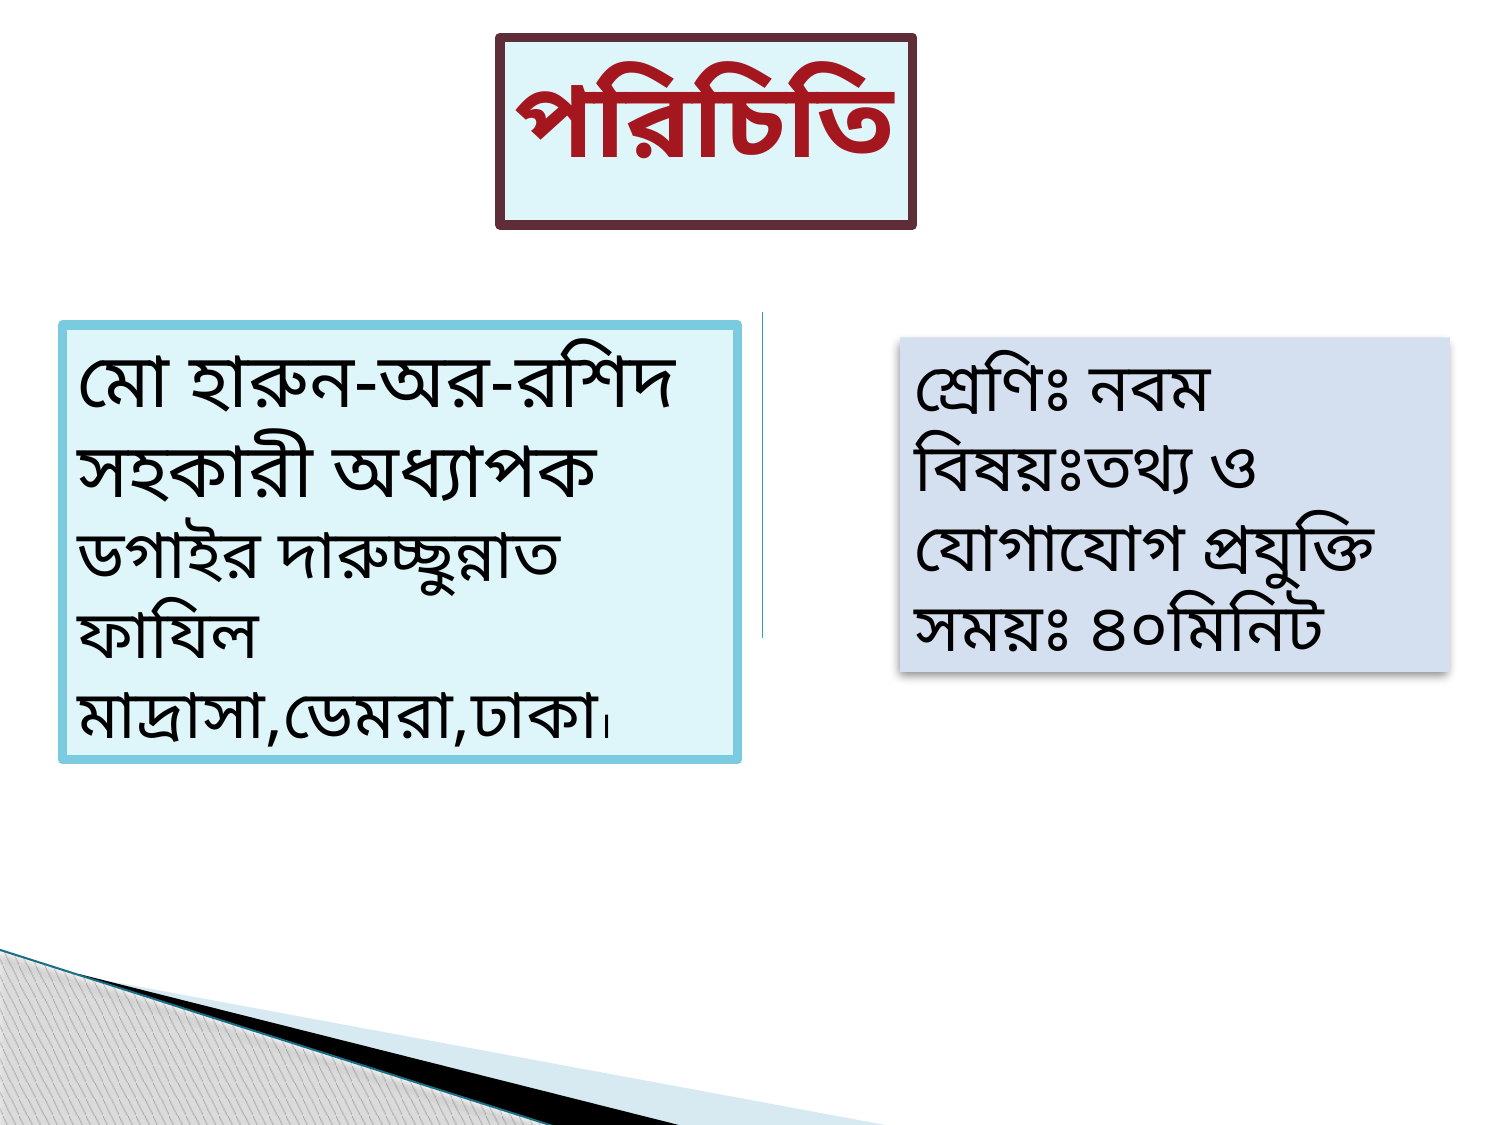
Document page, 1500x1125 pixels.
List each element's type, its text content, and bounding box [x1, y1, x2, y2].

title পরিচিতি [500, 37, 913, 225]
text_box শ্রেণিঃ নবম বিষয়ঃতথ্য ও যোগাযোগ প্রযুক্তি সময়ঃ ৪০মিনিট [900, 337, 1450, 672]
list [50, 243, 1463, 788]
text_box মো হারুন-অর-রশিদ সহকারী অধ্যাপক ডগাইর দারুচ্ছুন্নাত ফাযিল মাদ্রাসা,ডেমরা,ঢাকা। [62, 324, 738, 760]
